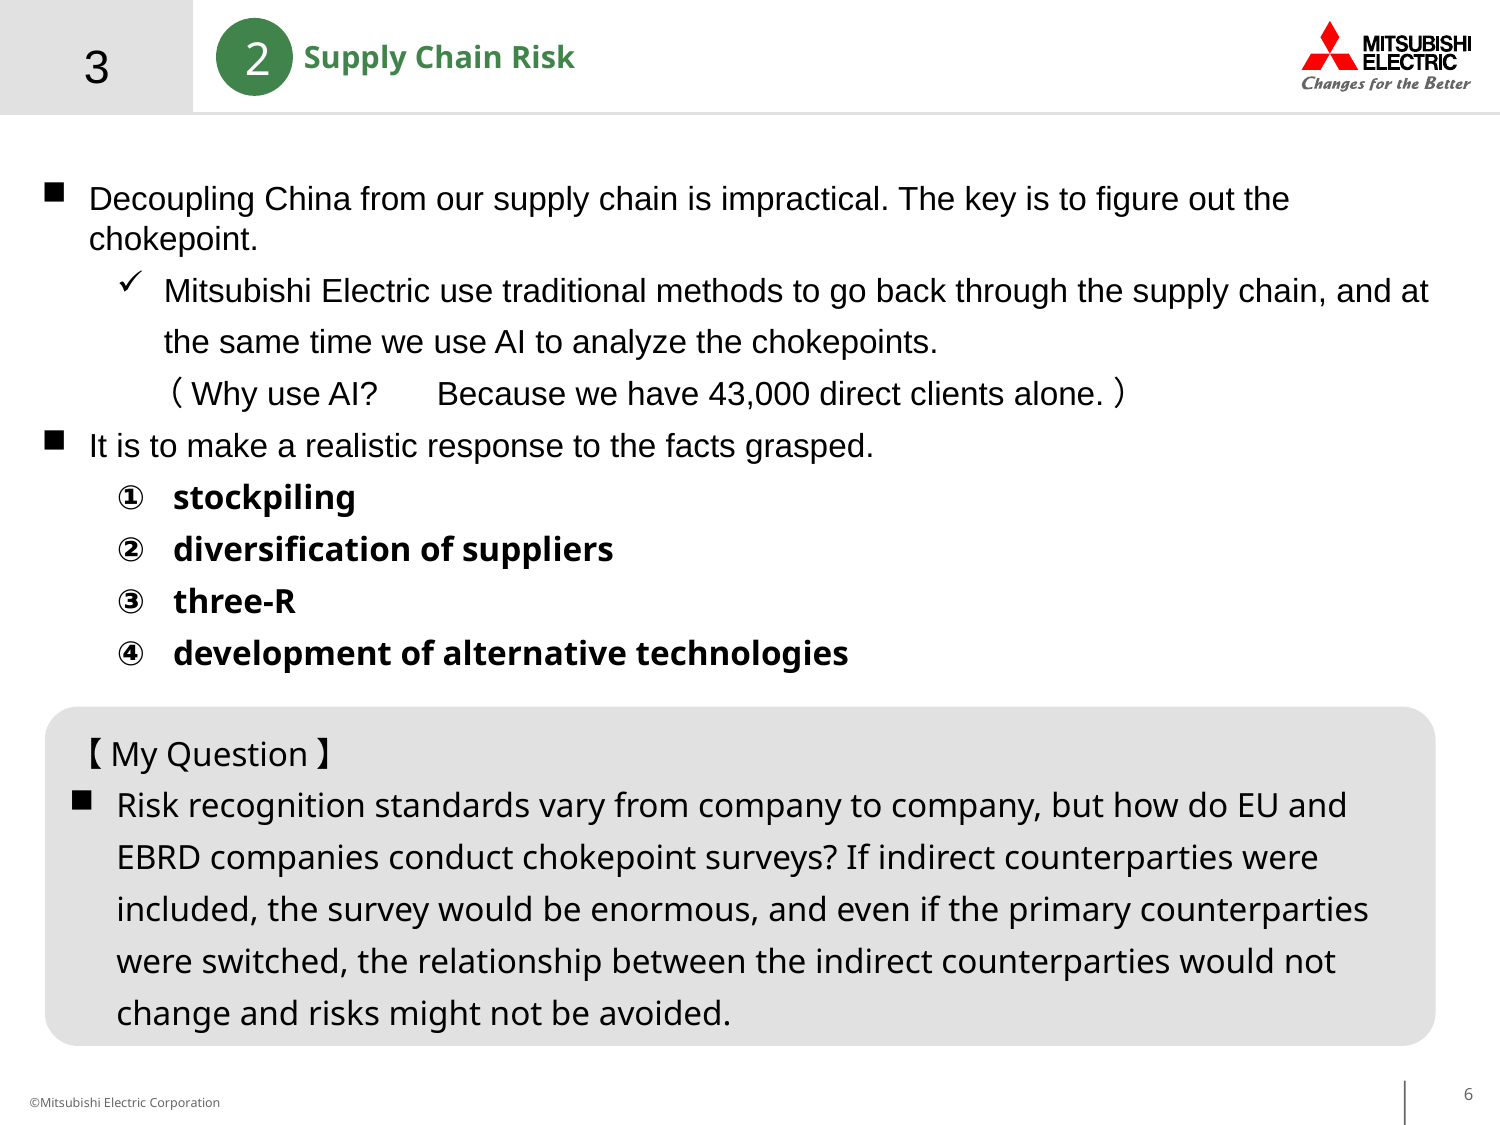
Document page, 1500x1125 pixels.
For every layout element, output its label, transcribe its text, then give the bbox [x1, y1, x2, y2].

text_box 2 [218, 20, 289, 93]
text_box Supply Chain Risk [289, 30, 1211, 92]
text_box Decoupling China from our supply chain is impractical. The key is to figure out the chokepoint. Mitsubishi Electric use traditional methods to go back through the supply chain, and at the same time we use AI to analyze the chokepoints. （Why use AI? Because we have 43,000 direct clients alone.） It is to make a realistic response to the facts grasped. stockpiling diversification of suppliers three-R development of alternative technologies [27, 169, 1473, 680]
slide_number 6 [1405, 1073, 1474, 1117]
text_box 3 [0, 0, 194, 114]
text_box 【My Question】 Risk recognition standards vary from company to company, but how do EU and EBRD companies conduct chokepoint surveys? If indirect counterparties were included, the survey would be enormous, and even if the primary counterparties were switched, the relationship between the indirect counterparties would not change and risks might not be avoided. [43, 705, 1437, 1048]
